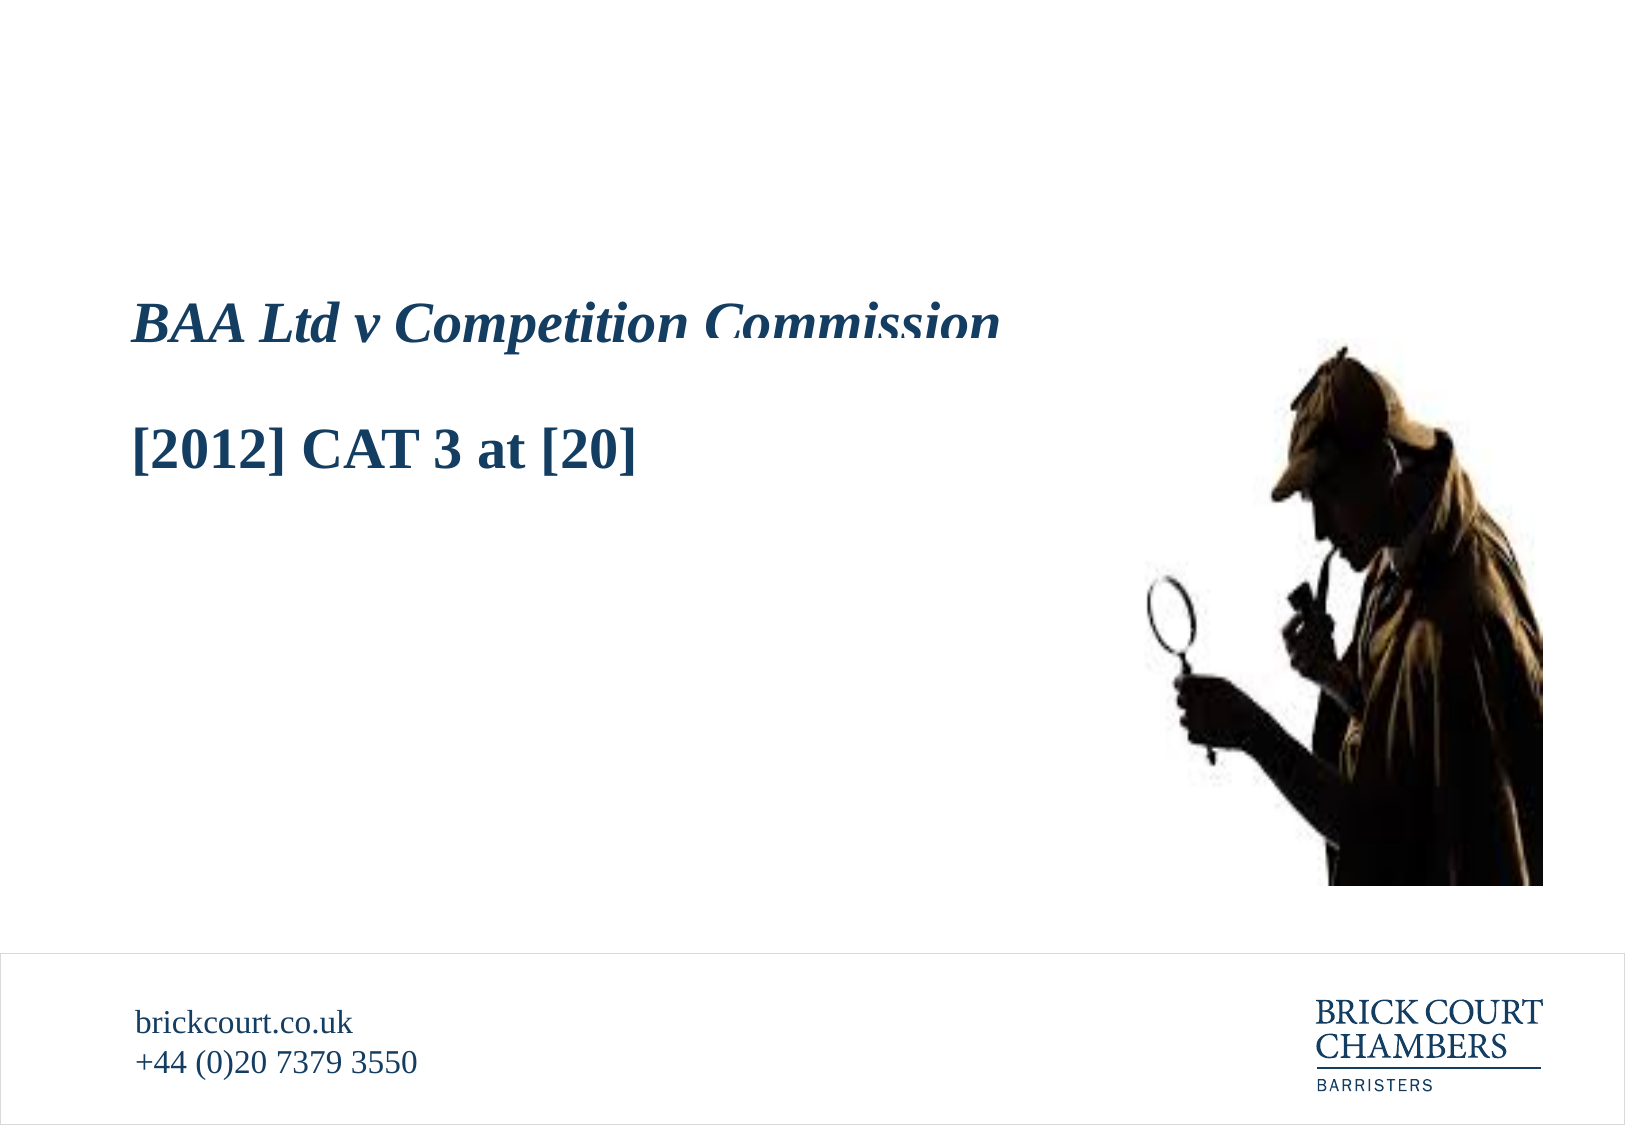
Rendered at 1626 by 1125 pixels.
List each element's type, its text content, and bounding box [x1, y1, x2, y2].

list BAA Ltd v Competition Commission [2012] CAT 3 at [20] [120, 243, 1543, 886]
footer brickcourt.co.uk +44 (0)20 7379 3550 [120, 992, 516, 1085]
picture [670, 338, 1543, 886]
